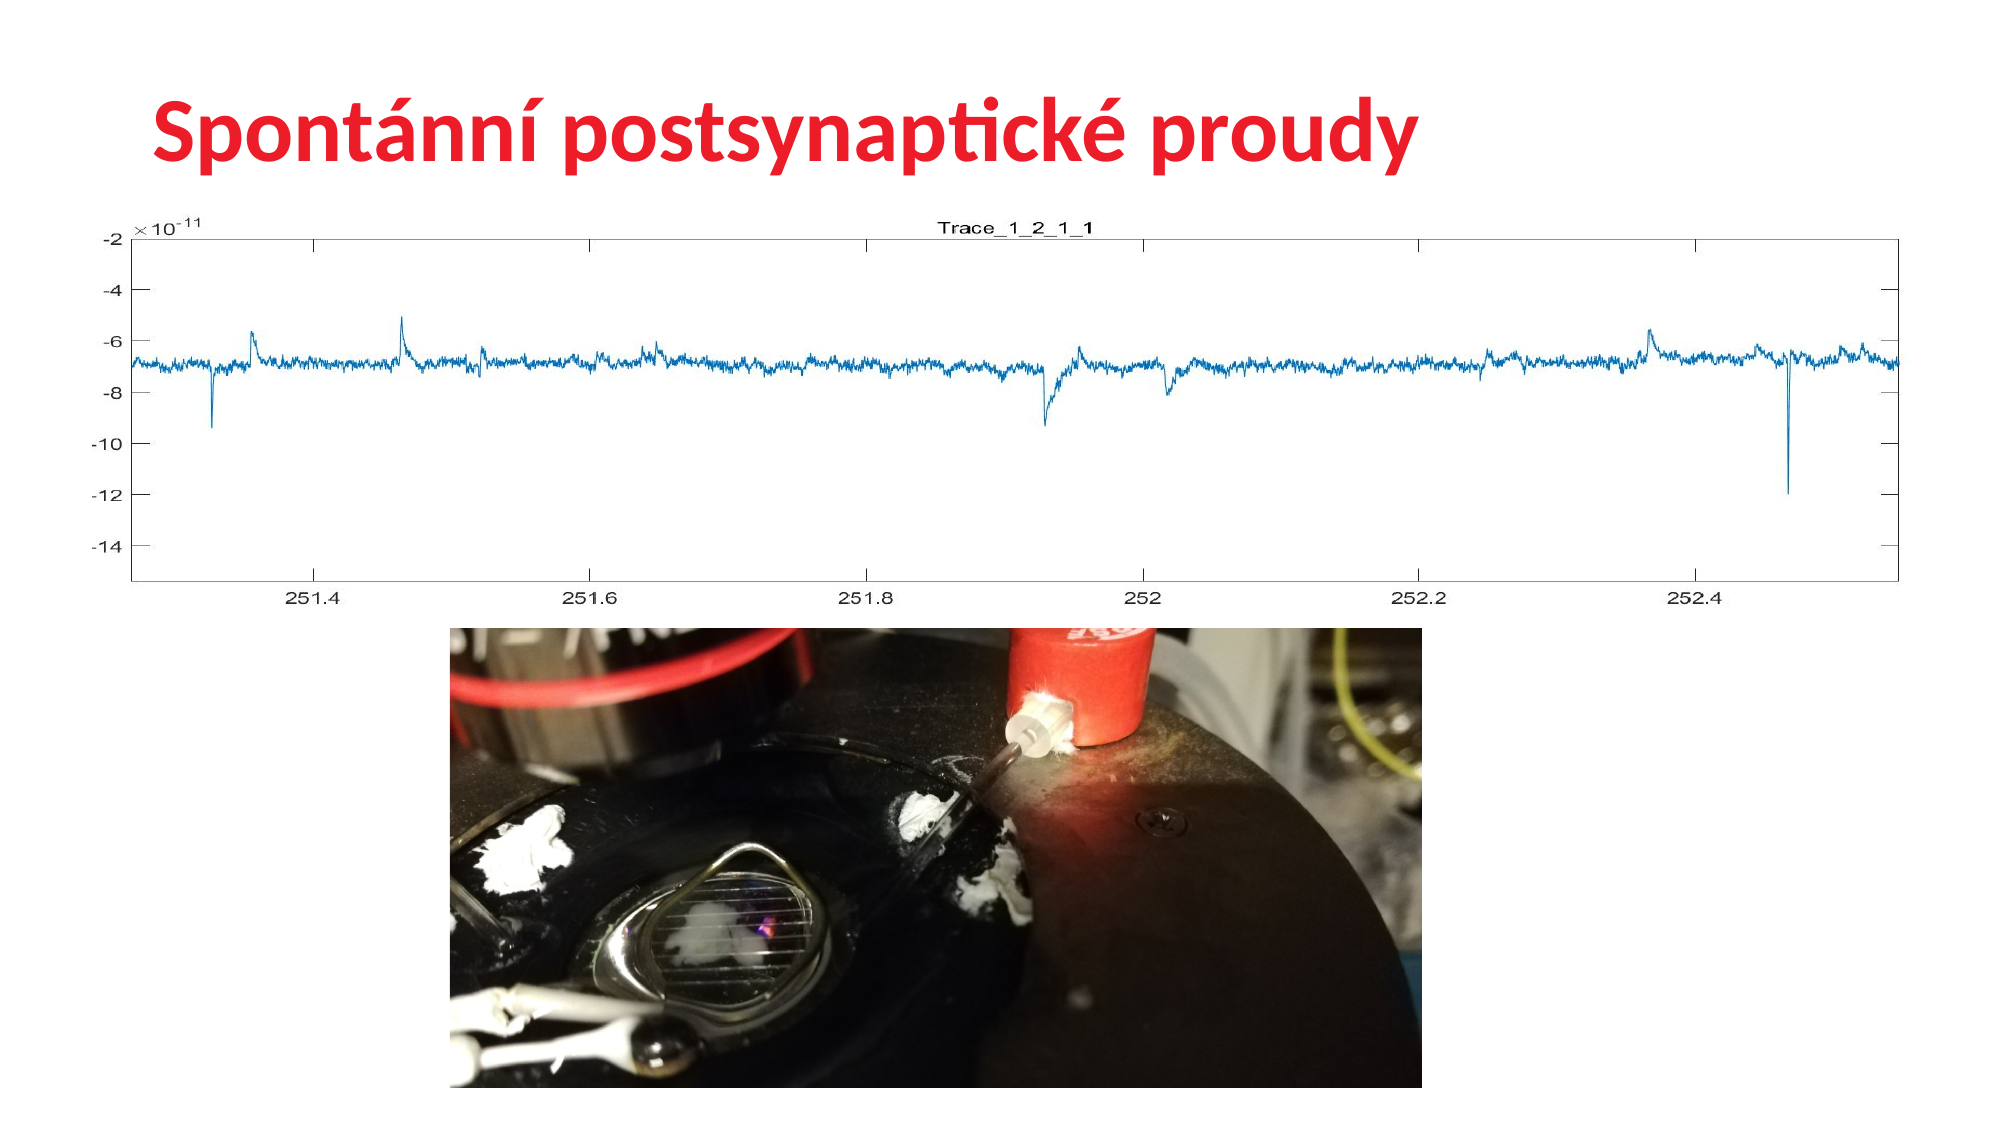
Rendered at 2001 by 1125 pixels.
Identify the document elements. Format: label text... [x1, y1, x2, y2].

title Spontánní postsynaptické proudy [137, 55, 1863, 207]
picture [92, 207, 1929, 627]
picture [449, 628, 1422, 1088]
